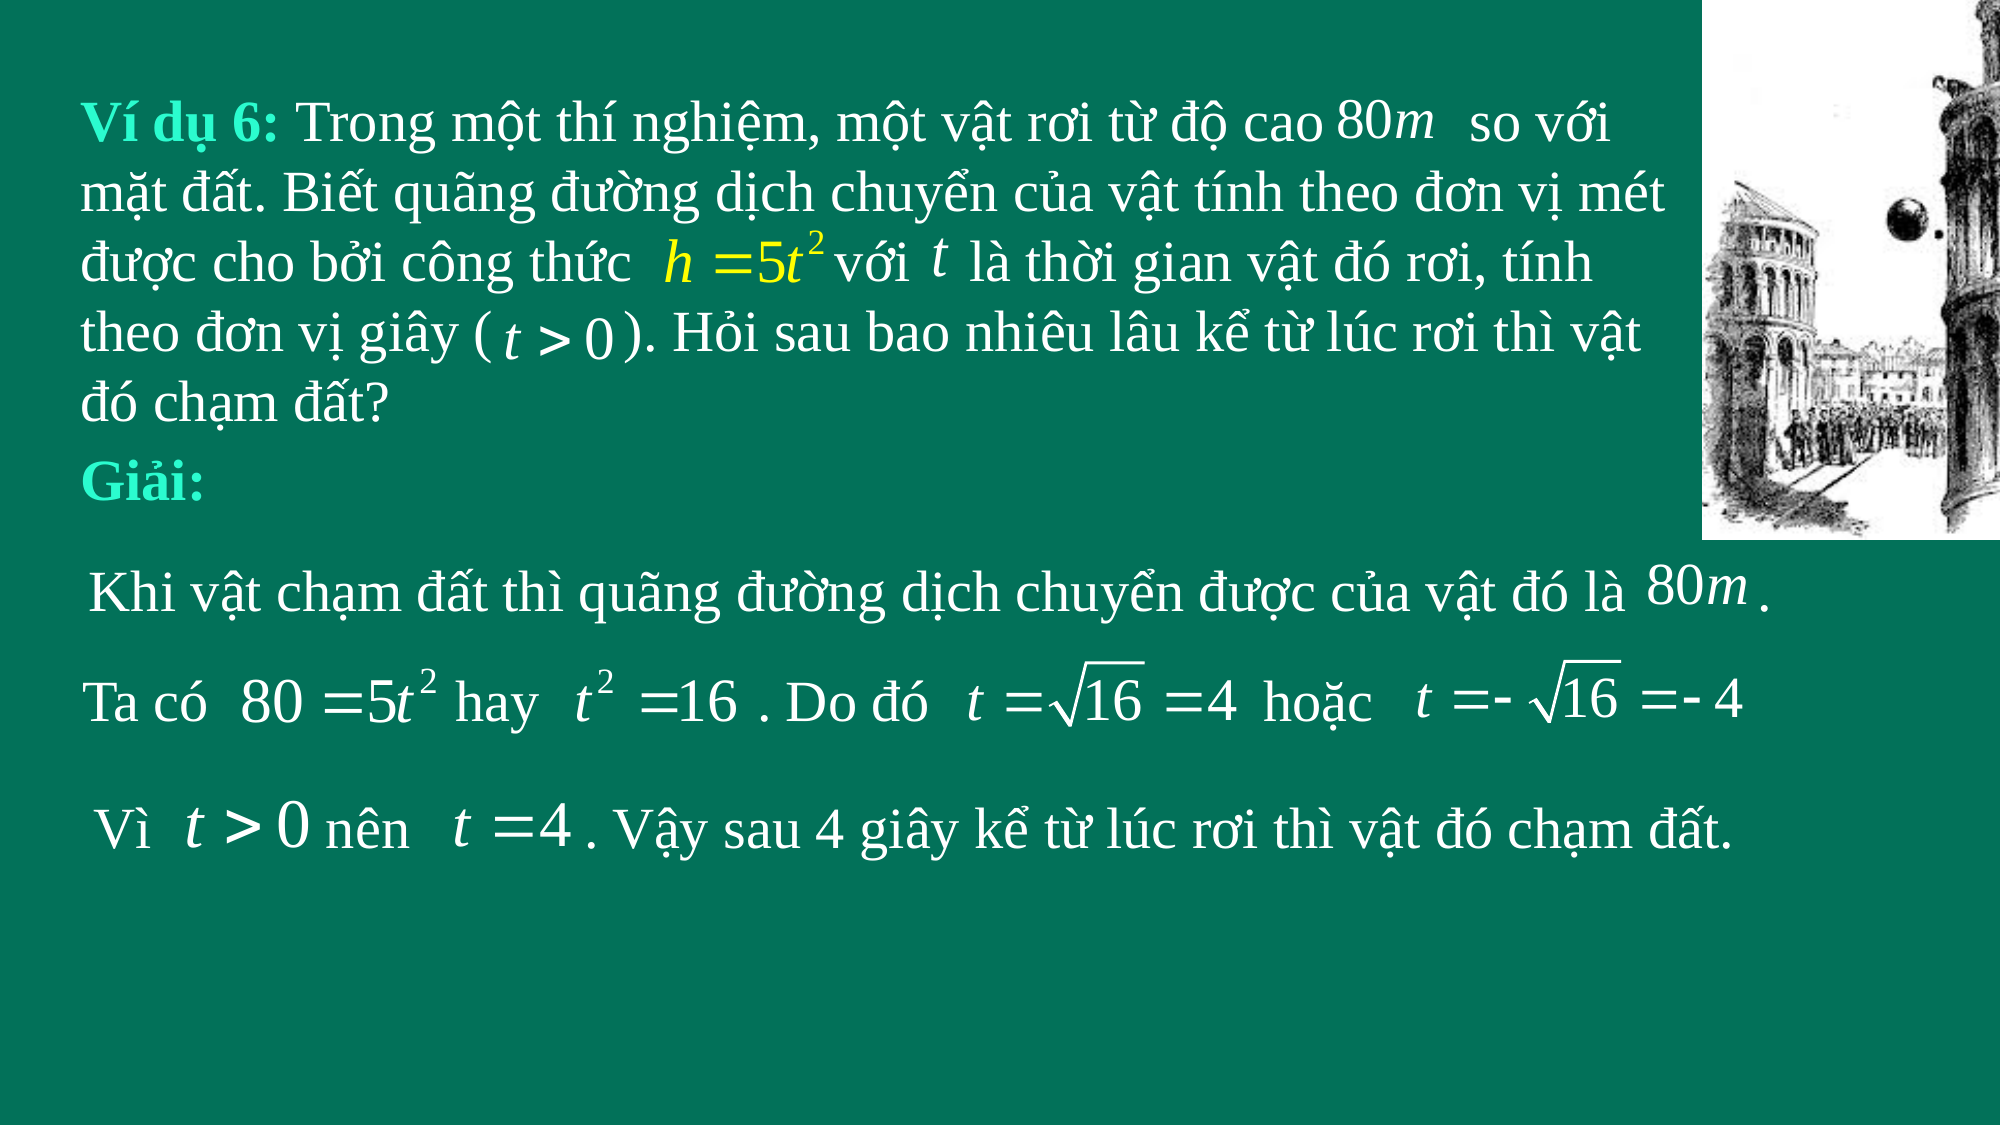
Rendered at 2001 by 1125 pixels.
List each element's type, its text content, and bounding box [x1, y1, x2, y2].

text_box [78, 782, 1871, 869]
picture [1702, 0, 2000, 540]
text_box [59, 535, 1937, 626]
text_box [65, 75, 1702, 445]
text_box Giải: [65, 445, 258, 520]
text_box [67, 649, 1755, 742]
